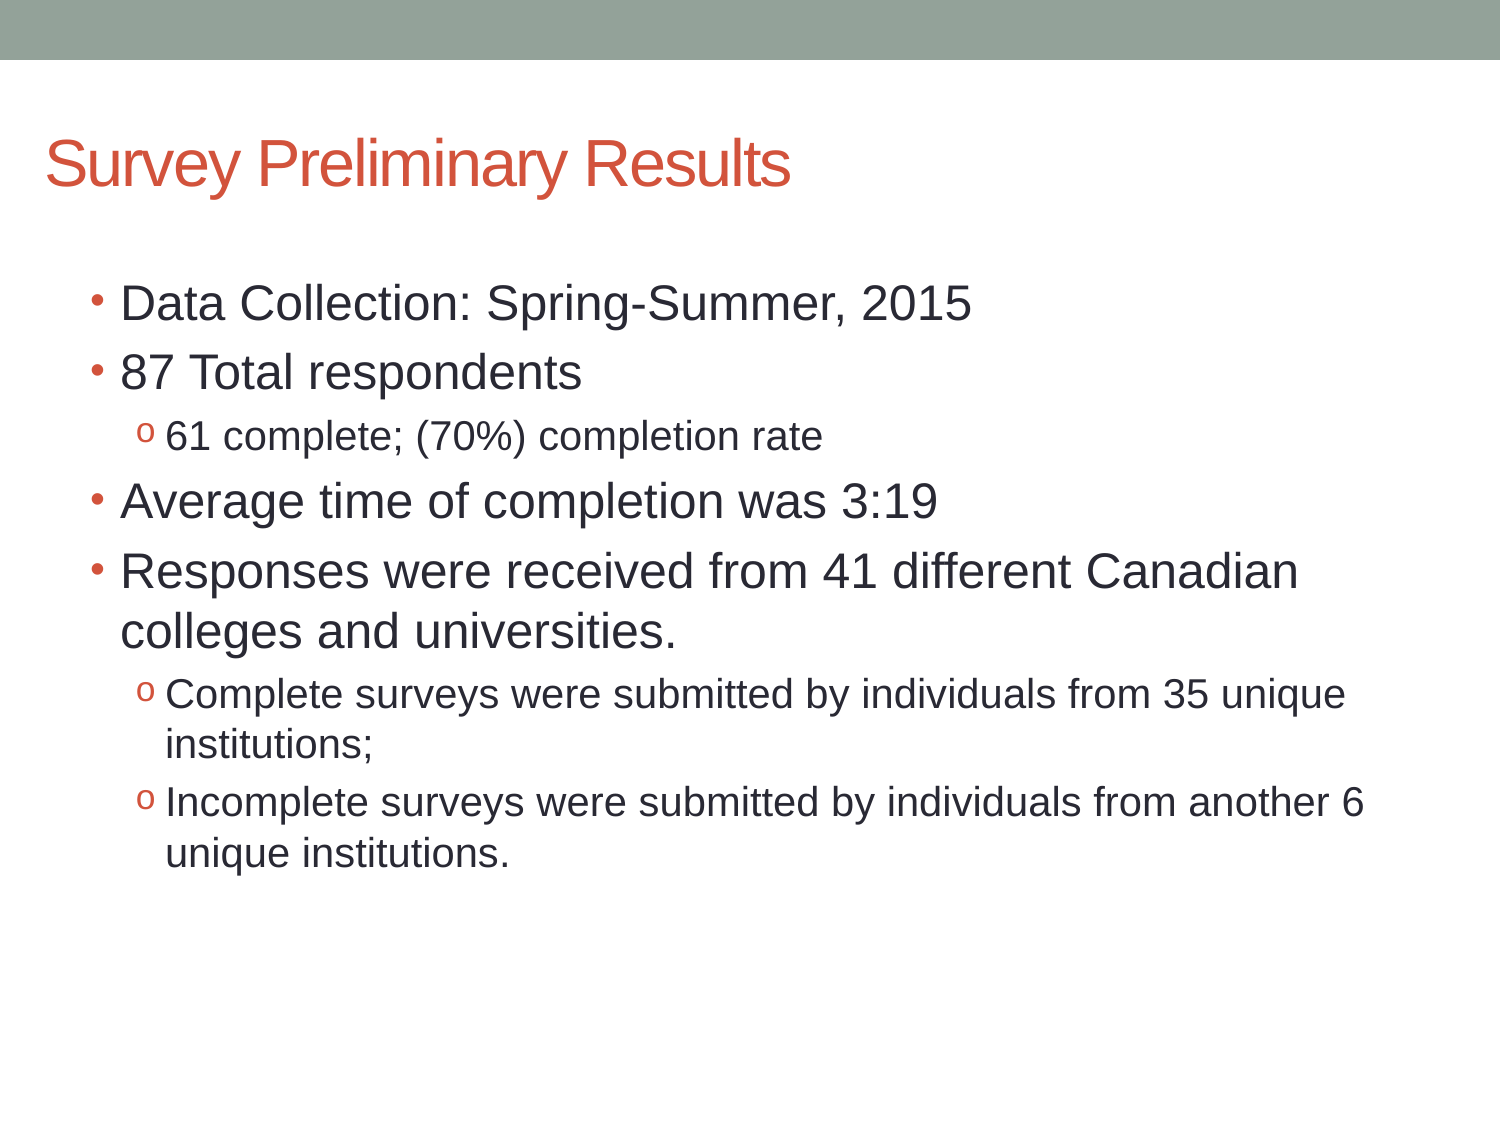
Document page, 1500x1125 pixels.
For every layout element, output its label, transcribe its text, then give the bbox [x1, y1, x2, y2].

title Survey Preliminary Results [29, 78, 1425, 241]
list Data Collection: Spring-Summer, 2015 87 Total respondents 61 complete; (70%) completion rate Average time of completion was 3:19 Responses were received from 41 different Canadian colleges and universities. Complete surveys were submitted by individuals from 35 unique institutions; Incomplete surveys were submitted by individuals from another 6 unique institutions. [75, 262, 1425, 1063]
